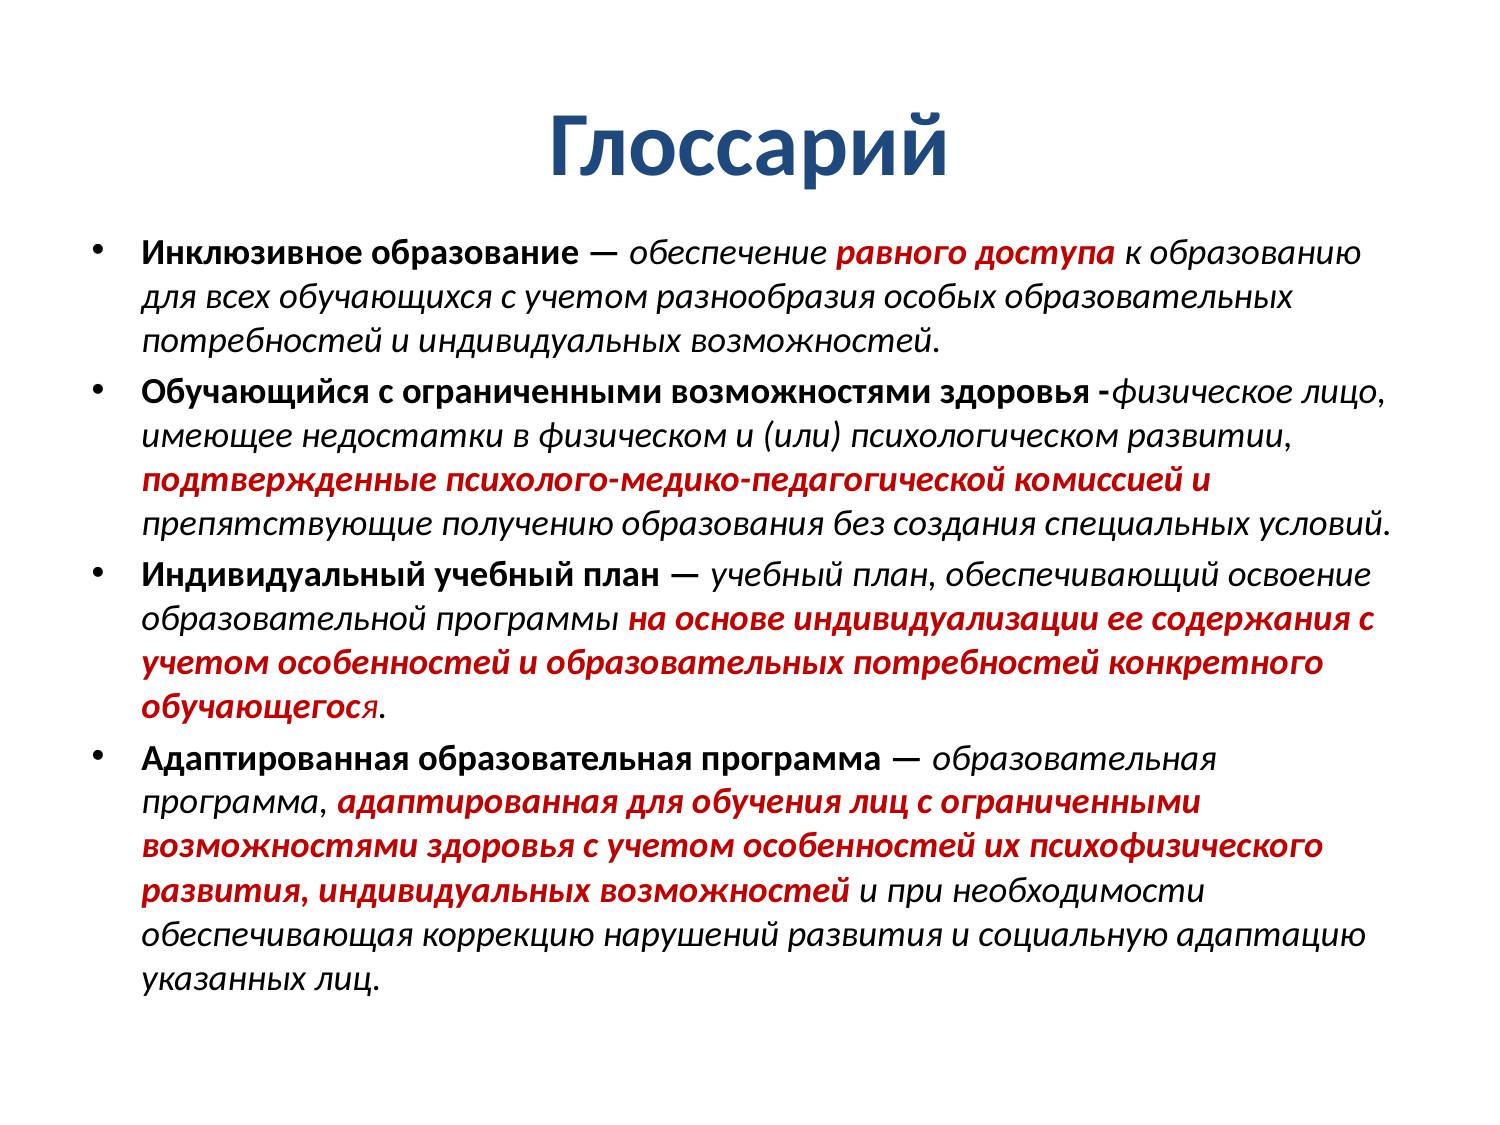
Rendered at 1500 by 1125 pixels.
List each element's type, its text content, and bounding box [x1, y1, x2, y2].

title Глоссарий [75, 45, 1425, 233]
list Инклюзивное образование — обеспечение равного доступа к образованию для всех обучающихся с учетом разнообразия особых образовательных потребностей и индивидуальных возможностей. Обучающийся с ограниченными возможностями здоровья -физическое лицо, имеющее недостатки в физическом и (или) психологическом развитии, подтвержденные психолого-медико-педагогической комиссией и препятствующие получению образования без создания специальных условий. Индивидуальный учебный план — учебный план, обеспечивающий освоение образовательной программы на основе индивидуализации ее содержания с учетом особенностей и образовательных потребностей конкретного обучающегося. Адаптированная образовательная программа — образовательная программа, адаптированная для обучения лиц с ограниченными возможностями здоровья с учетом особенностей их психофизического развития, индивидуальных возможностей и при необходимости обеспечивающая коррекцию нарушений развития и социальную адаптацию указанных лиц. [76, 219, 1425, 1005]
